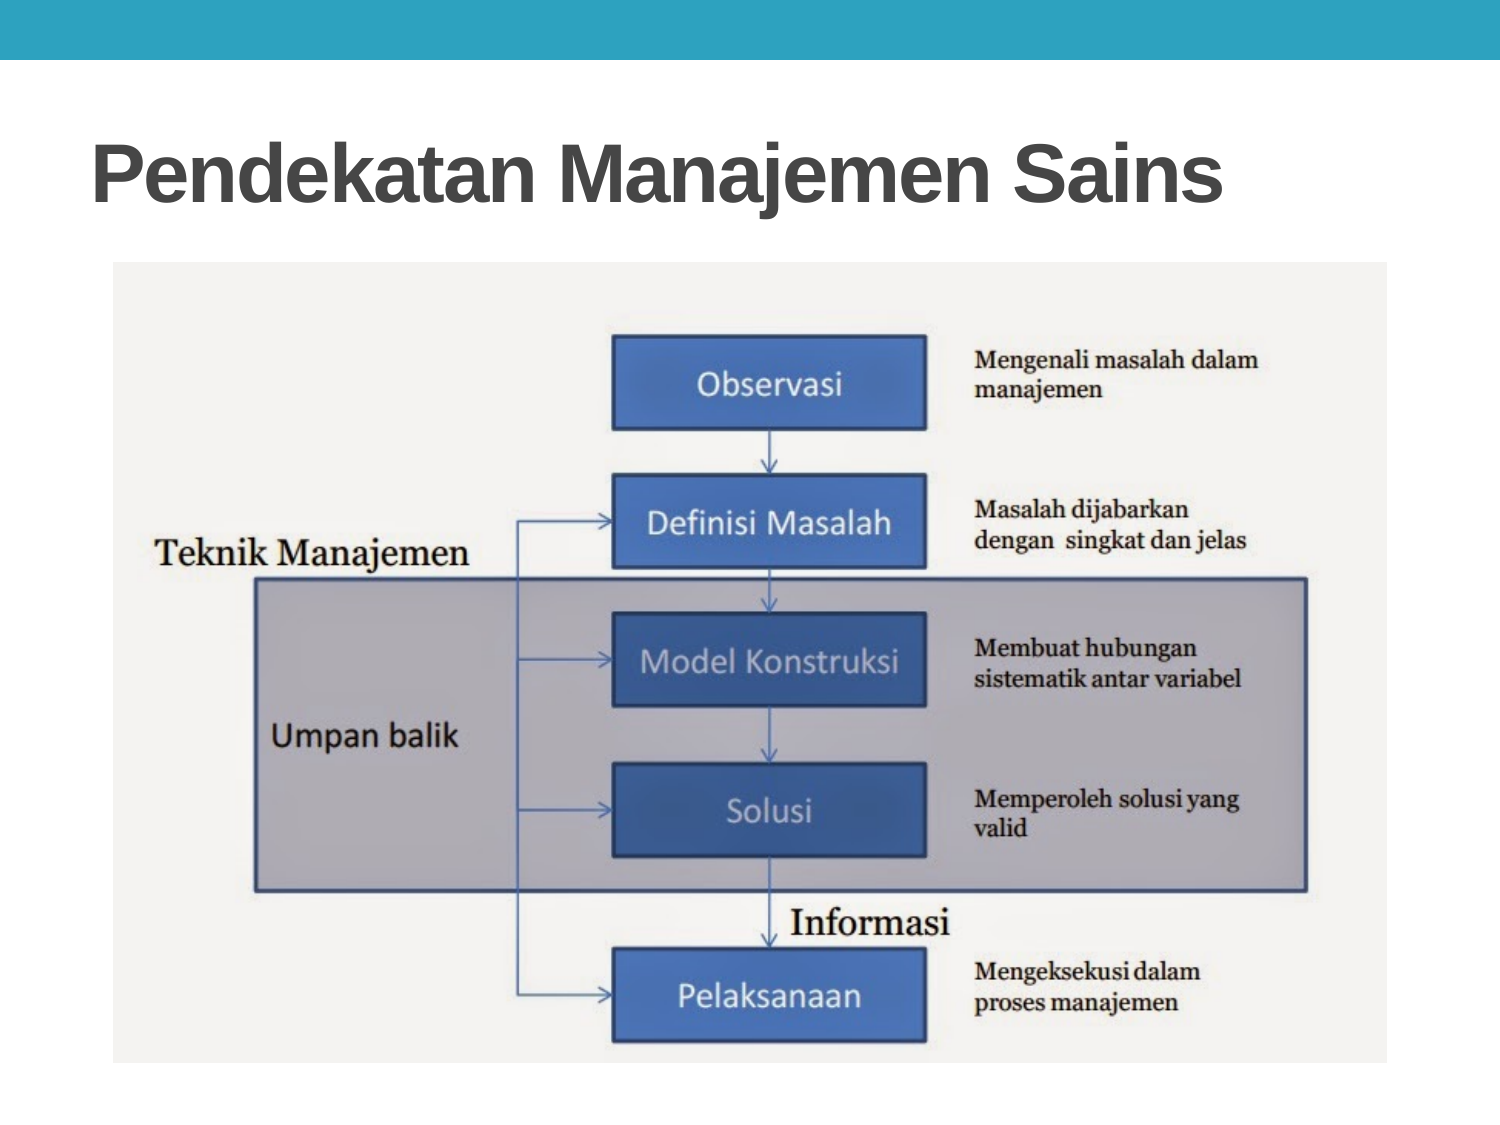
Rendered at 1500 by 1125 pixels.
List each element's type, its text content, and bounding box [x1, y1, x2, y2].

title Pendekatan Manajemen Sains [75, 87, 1425, 250]
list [112, 262, 1388, 1063]
